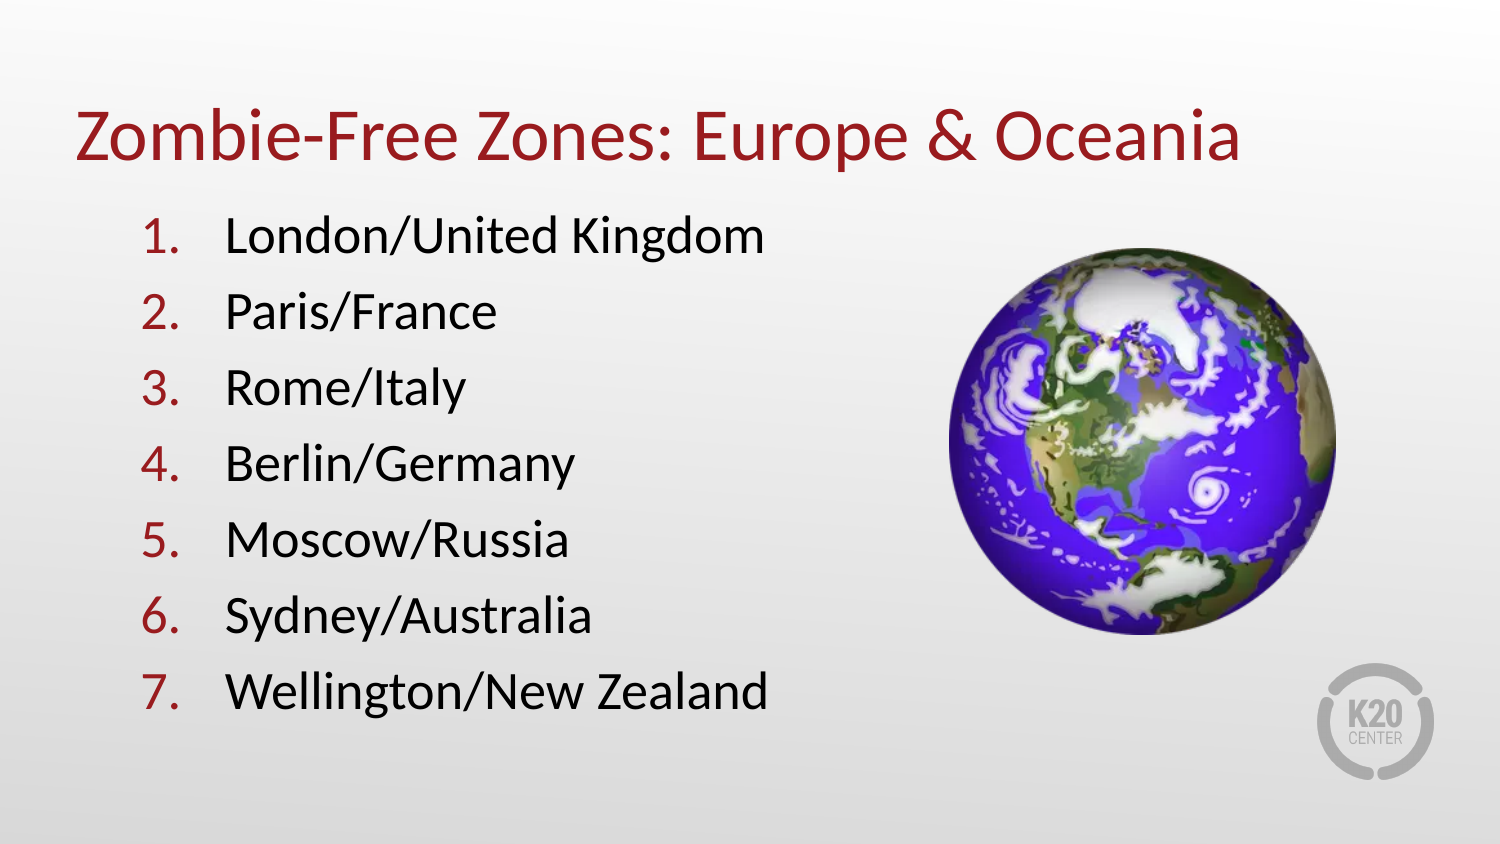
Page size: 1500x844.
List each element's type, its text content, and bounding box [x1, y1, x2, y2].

picture [948, 247, 1336, 635]
title Zombie-Free Zones: Europe & Oceania [75, 35, 1425, 176]
list London/United Kingdom Paris/France Rome/Italy Berlin/Germany Moscow/Russia Sydney/Australia Wellington/New Zealand [125, 192, 1085, 733]
picture [1300, 646, 1451, 797]
